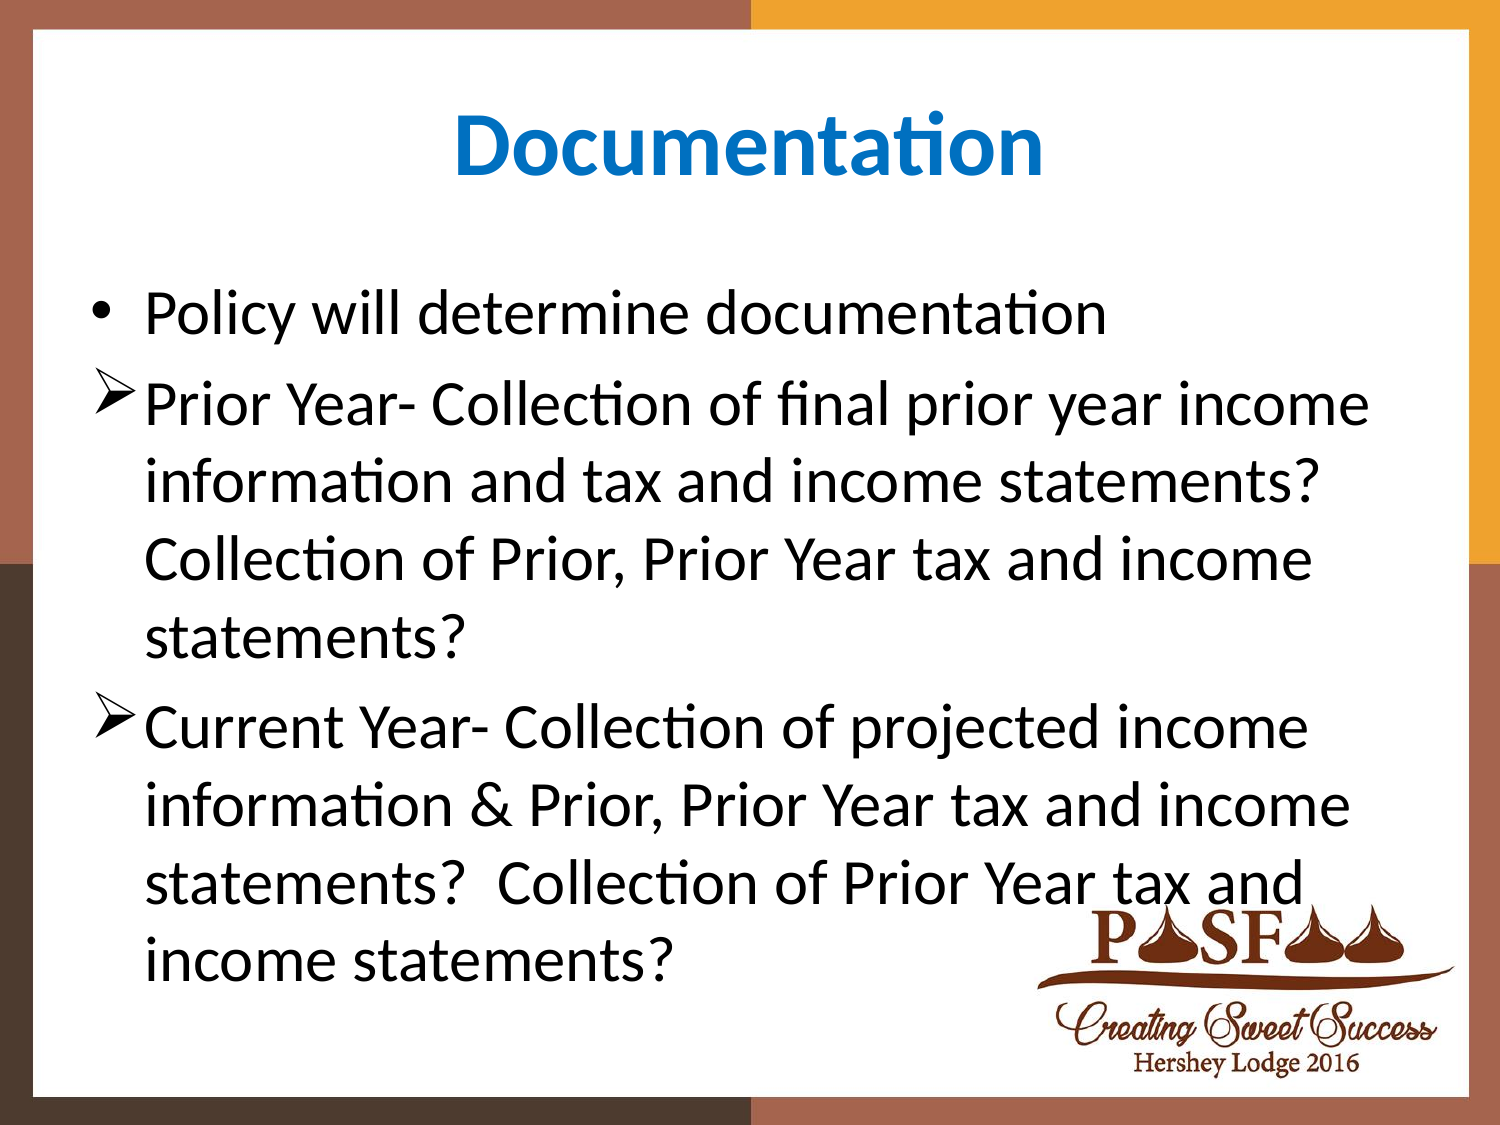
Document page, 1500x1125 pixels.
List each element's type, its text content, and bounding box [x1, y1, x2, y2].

picture [0, 0, 1500, 1125]
title Documentation [75, 45, 1425, 233]
list Policy will determine documentation Prior Year- Collection of final prior year income information and tax and income statements? Collection of Prior, Prior Year tax and income statements? Current Year- Collection of projected income information & Prior, Prior Year tax and income statements? Collection of Prior Year tax and income statements? [75, 262, 1425, 1005]
